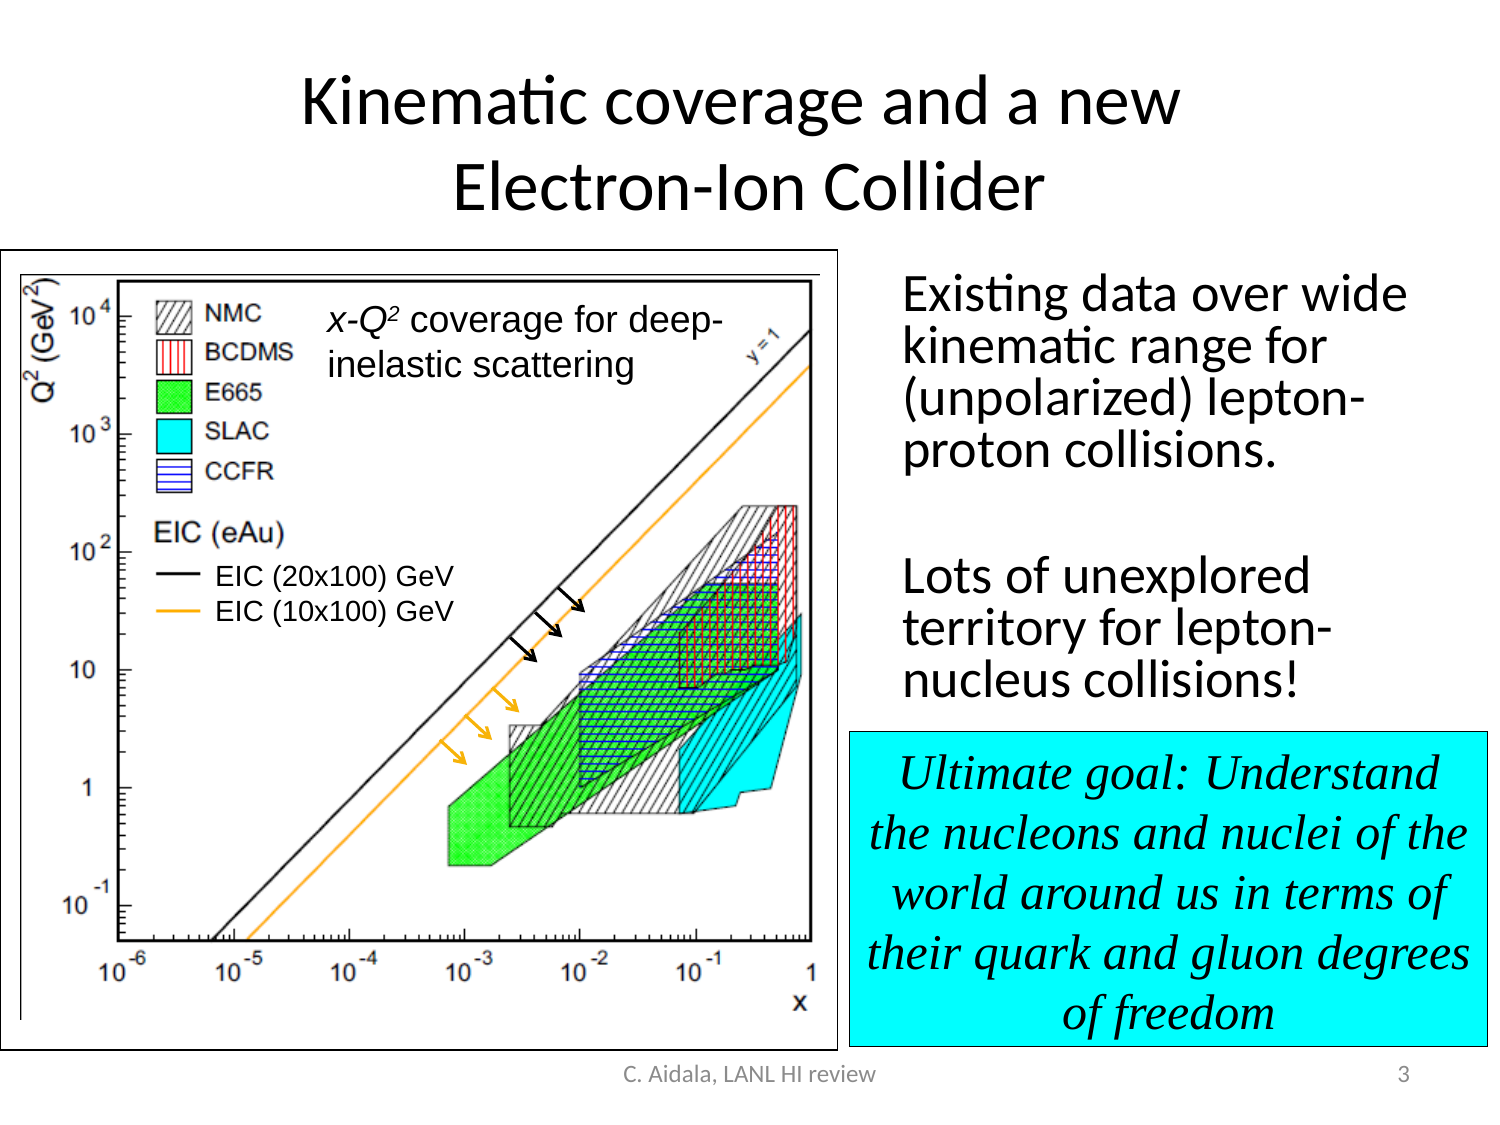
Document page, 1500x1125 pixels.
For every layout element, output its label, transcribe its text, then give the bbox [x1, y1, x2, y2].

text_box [439, 739, 468, 766]
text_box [534, 612, 563, 638]
list Existing data over wide kinematic range for (unpolarized) lepton-proton collisions. Lots of unexplored territory for lepton-nucleus collisions! [887, 262, 1438, 731]
title Kinematic coverage and a new Electron-Ion Collider [75, 45, 1425, 233]
text_box Ultimate goal: Understand the nucleons and nuclei of the world around us in terms of their quark and gluon degrees of freedom [849, 731, 1488, 1047]
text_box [557, 587, 586, 613]
slide_number 3 [1074, 1042, 1425, 1103]
footer C. Aidala, LANL HI review [512, 1042, 988, 1103]
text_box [491, 687, 520, 713]
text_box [509, 637, 538, 663]
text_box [464, 714, 493, 741]
text_box [0, 249, 838, 1050]
picture [20, 274, 821, 1028]
